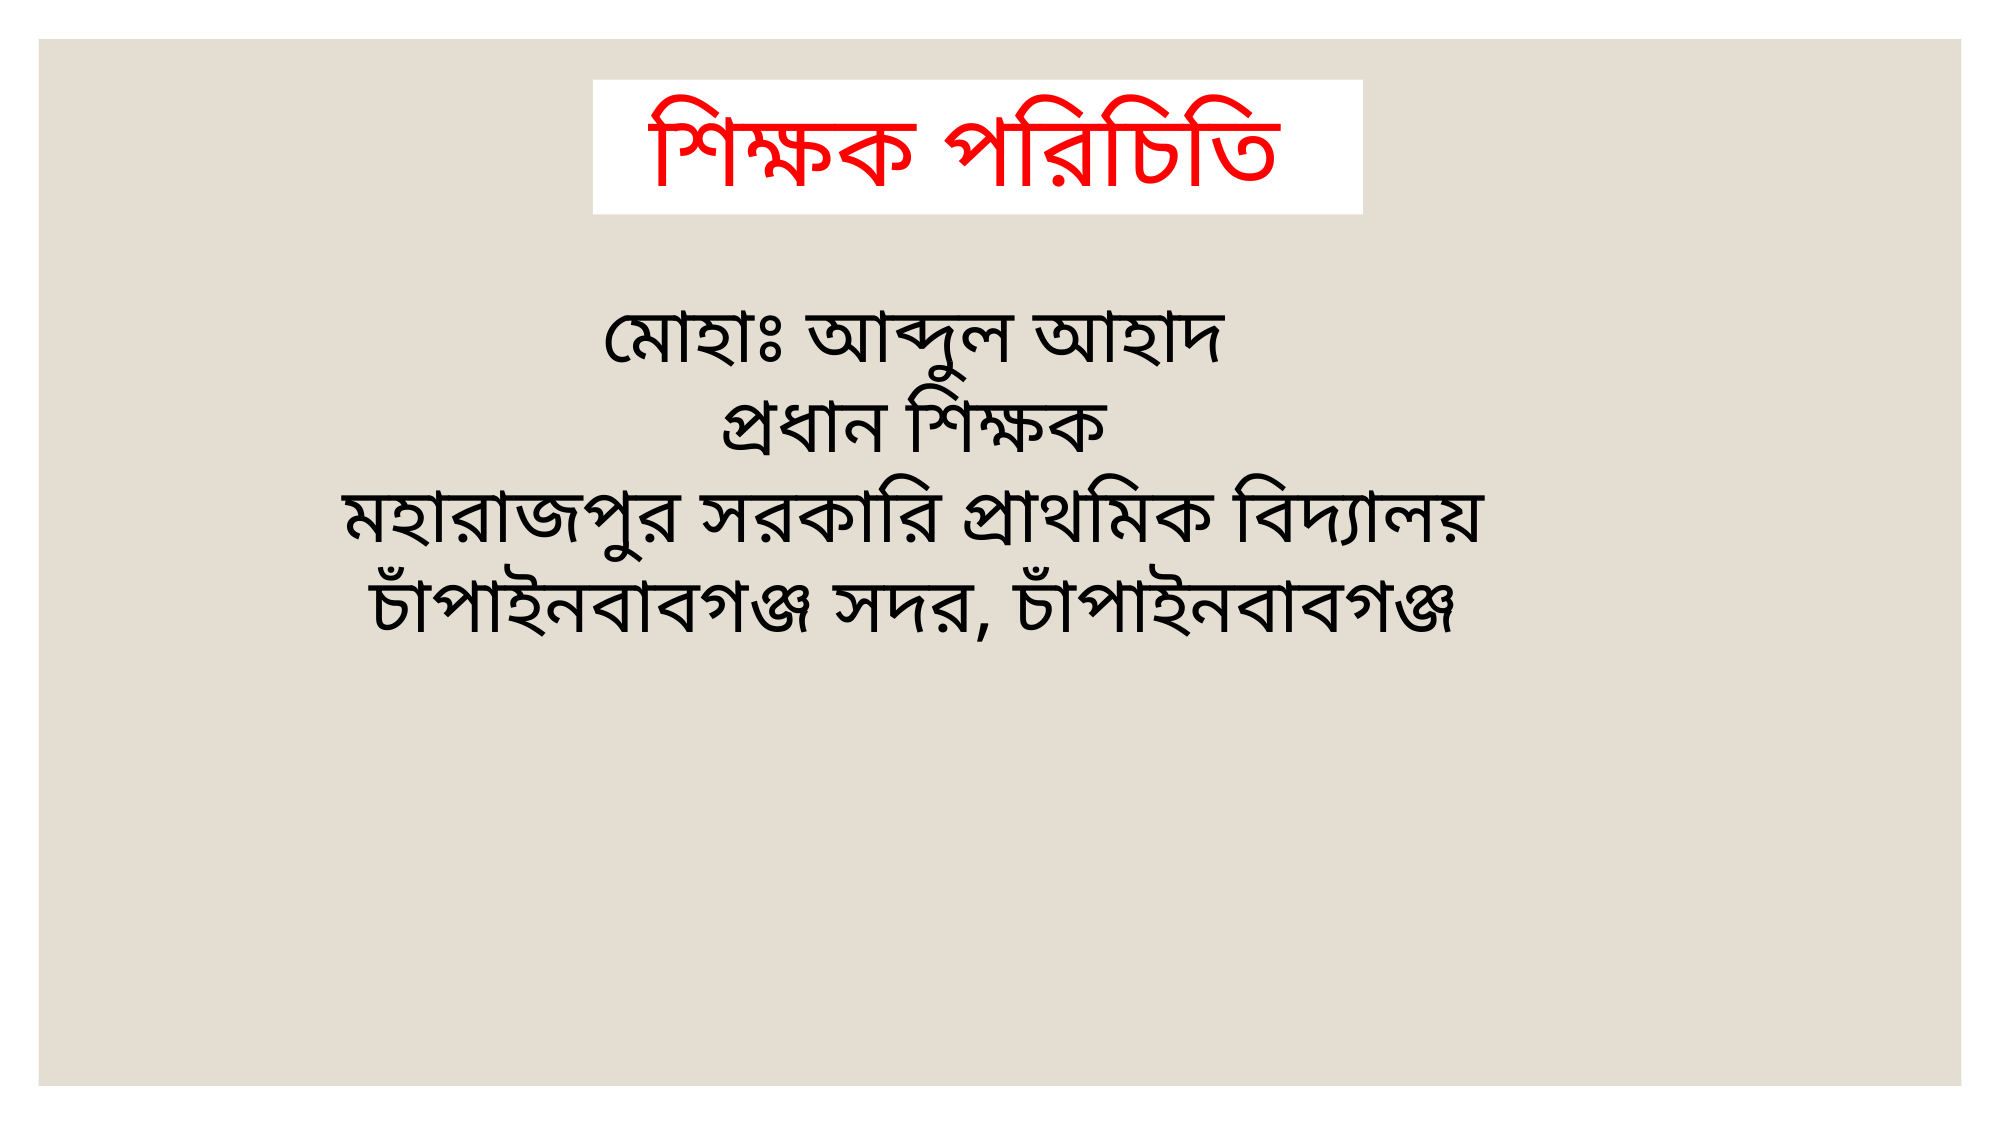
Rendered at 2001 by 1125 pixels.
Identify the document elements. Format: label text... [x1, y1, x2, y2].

text_box শিক্ষক পরিচিতি [592, 79, 1363, 215]
text_box মোহাঃ আব্দুল আহাদ প্রধান শিক্ষক মহারাজপুর সরকারি প্রাথমিক বিদ্যালয় চাঁপাইনবাবগঞ্জ সদর, চাঁপাইনবাবগঞ্জ [173, 280, 1654, 655]
